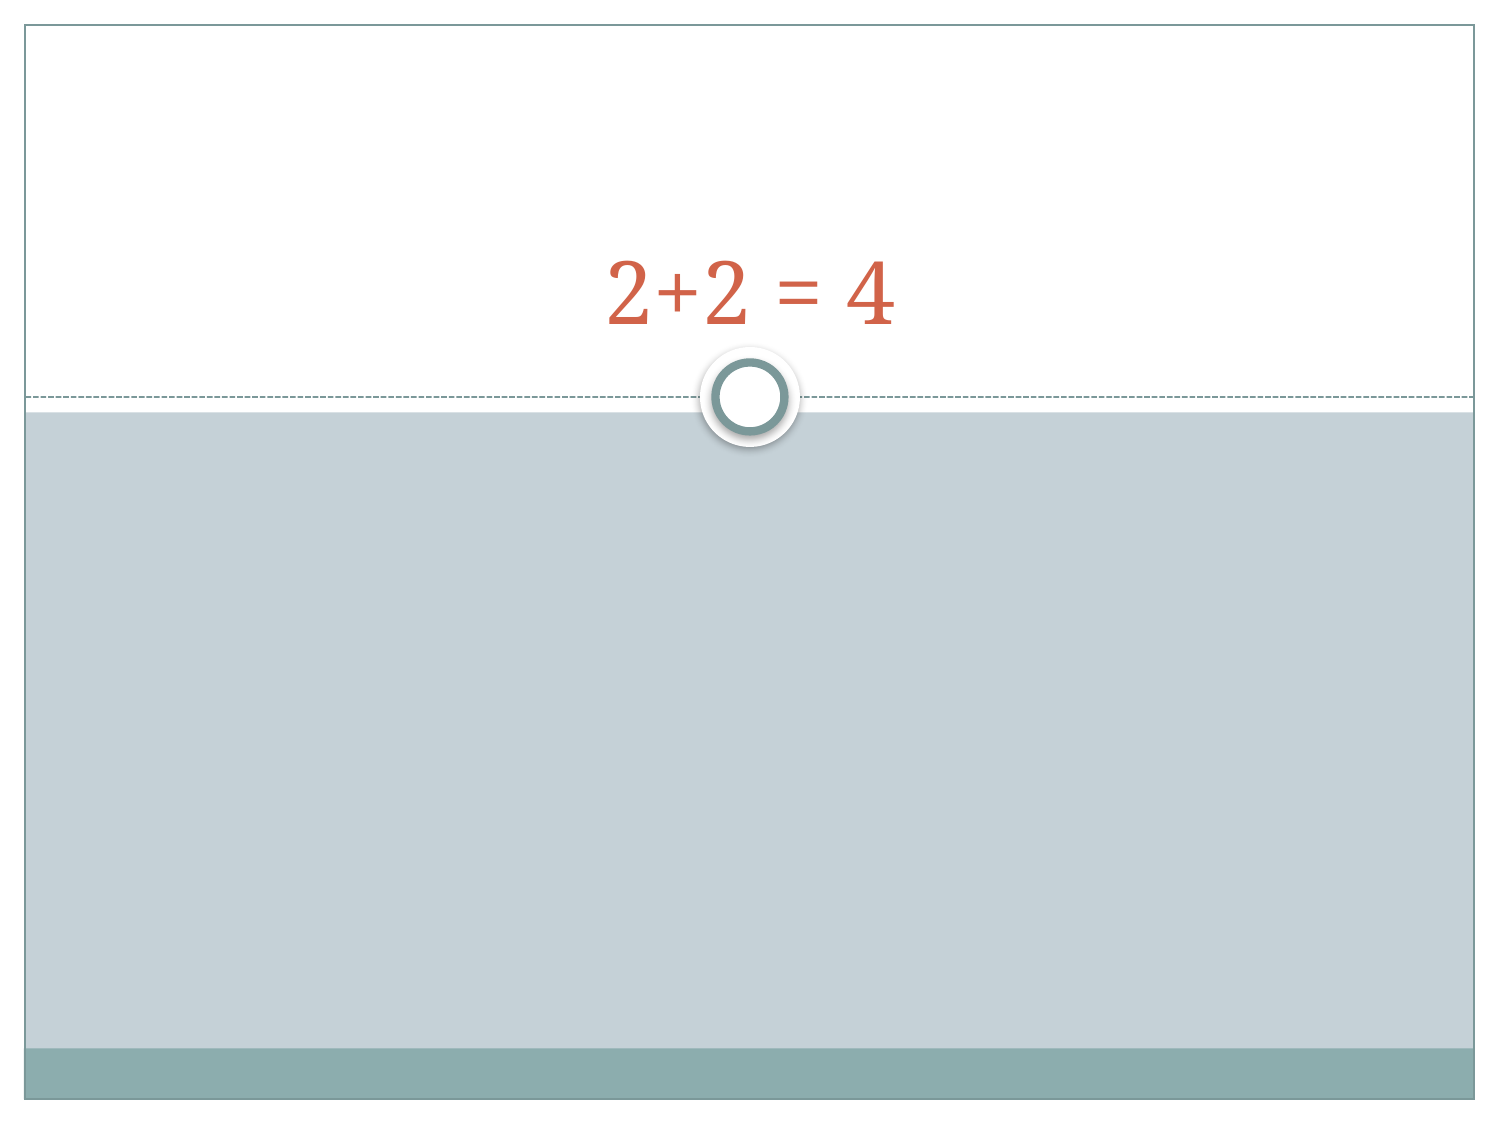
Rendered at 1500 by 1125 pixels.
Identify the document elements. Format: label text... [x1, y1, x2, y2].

title 2+2 = 4 [112, 62, 1388, 350]
